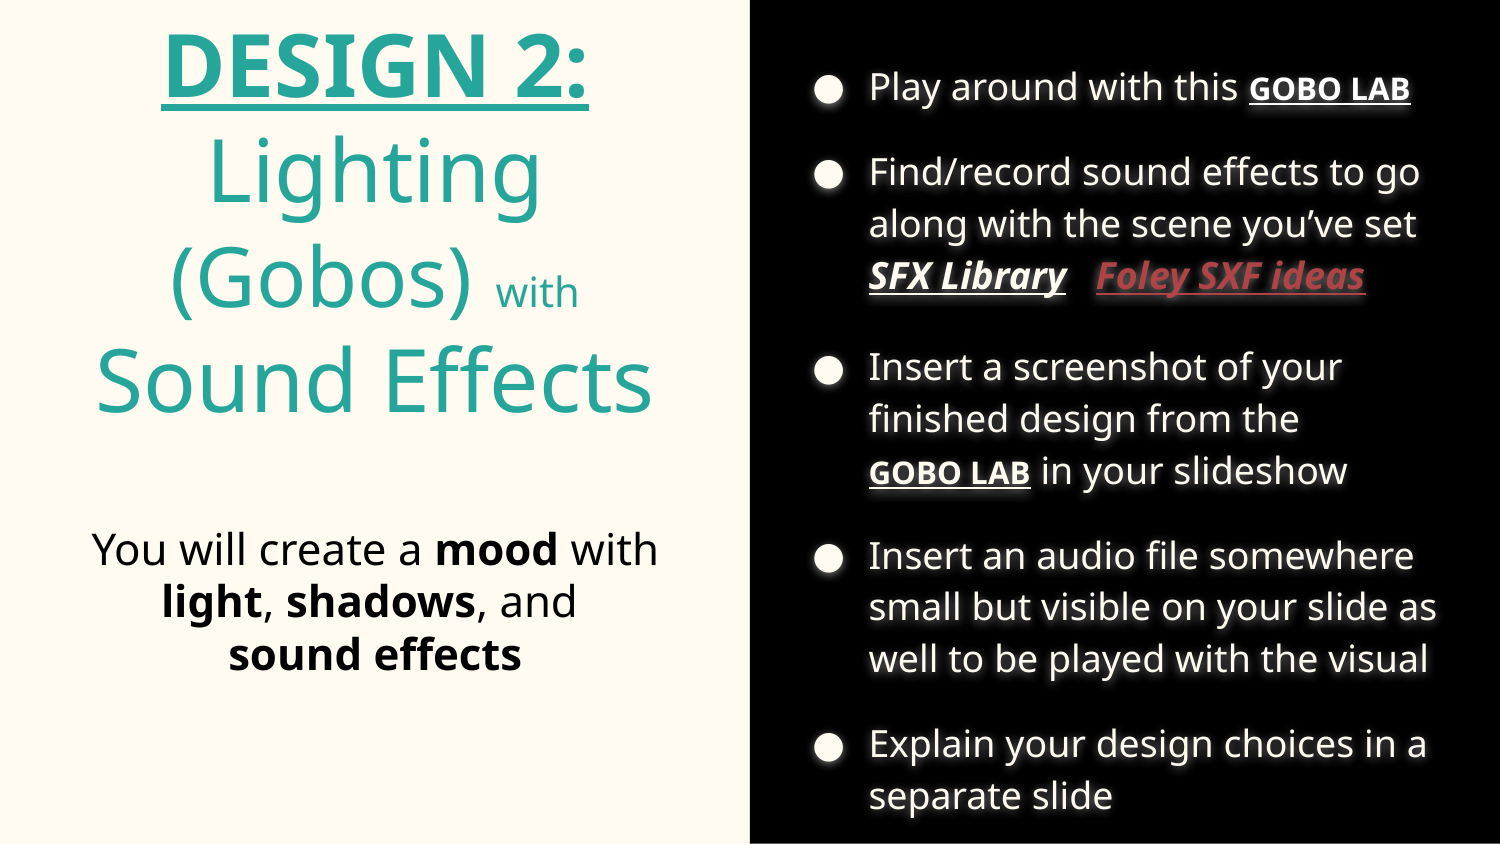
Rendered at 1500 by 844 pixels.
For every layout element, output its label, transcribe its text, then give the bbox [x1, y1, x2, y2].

list Play around with this GOBO LAB Find/record sound effects to go along with the scene you’ve set SFX Library Foley SXF ideas Insert a screenshot of your finished design from the GOBO LAB in your slideshow Insert an audio file somewhere small but visible on your slide as well to be played with the visual Explain your design choices in a separate slide [778, 94, 1467, 779]
subtitle You will create a mood with light, shadows, and sound effects [43, 454, 708, 675]
title DESIGN 2: Lighting (Gobos) with Sound Effects [43, 226, 708, 446]
